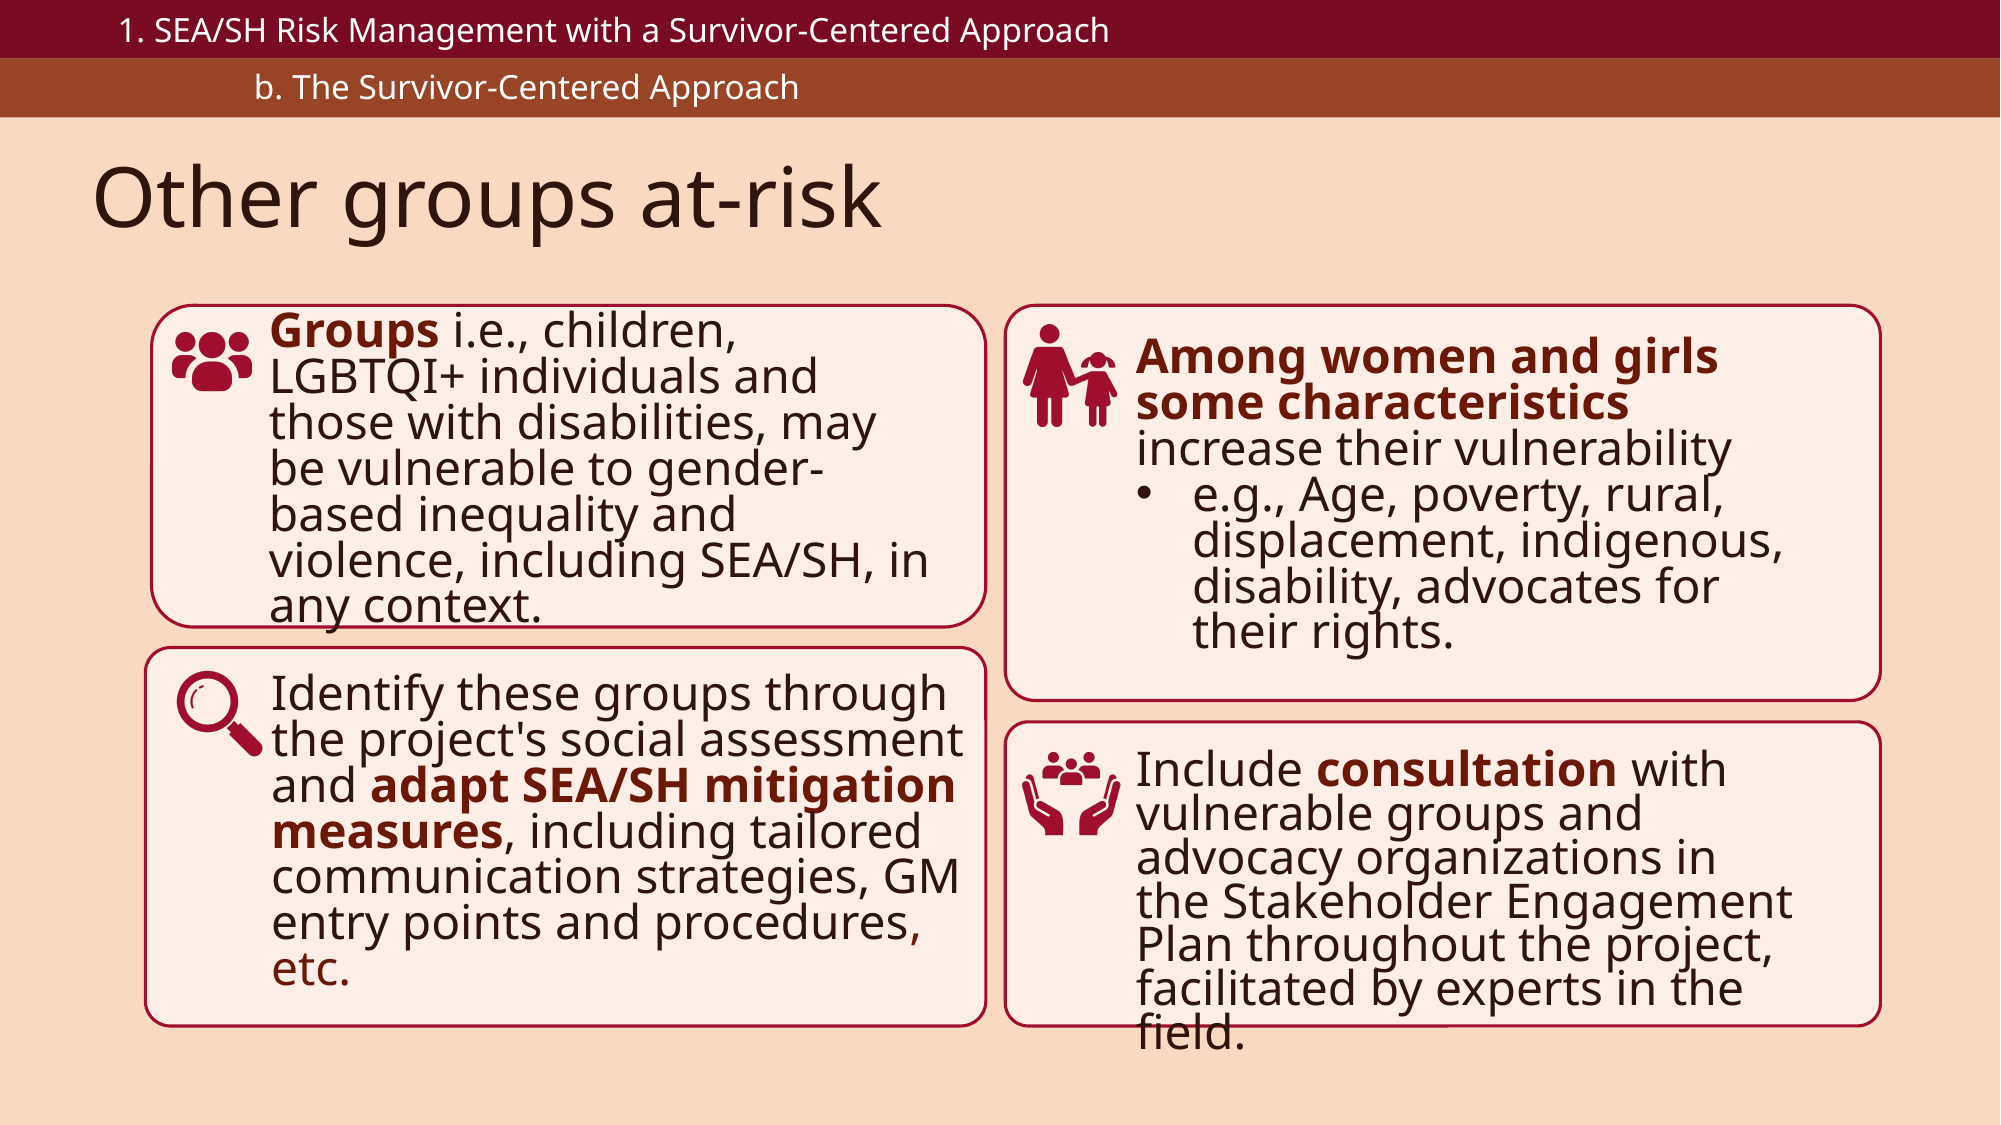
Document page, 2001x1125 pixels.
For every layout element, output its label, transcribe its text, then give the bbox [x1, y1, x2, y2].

text_box [1004, 304, 1882, 702]
picture [1018, 324, 1122, 427]
text_box Groups i.e., children, LGBTQI+ individuals and those with disabilities, may be vulnerable to gender-based inequality and violence, including SEA/SH, in any context. [252, 366, 948, 578]
picture [172, 322, 252, 402]
text_box Include consultation with vulnerable groups and advocacy organizations in the Stakeholder Engagement Plan throughout the project, facilitated by experts in the field. [1121, 745, 1811, 1067]
text_box b. The Survivor-Centered Approach [253, 66, 1241, 107]
text_box Identify these groups through the project's social assessment and adapt SEA/SH mitigation measures, including tailored communication strategies, GM entry points and procedures, etc. [256, 688, 980, 982]
text_box [144, 646, 987, 1028]
text_box [0, 58, 2000, 118]
picture [173, 667, 266, 760]
text_box Other groups at-risk [91, 148, 2000, 253]
text_box [150, 304, 987, 629]
picture [1015, 740, 1125, 850]
text_box [0, 0, 2000, 58]
text_box Among women and girls some characteristics increase their vulnerability e.g., Age, poverty, rural, displacement, indigenous, disability, advocates for their rights. [1121, 330, 1811, 712]
text_box [1004, 720, 1882, 1027]
text_box 1. SEA/SH Risk Management with a Survivor-Centered Approach [117, 9, 1881, 58]
